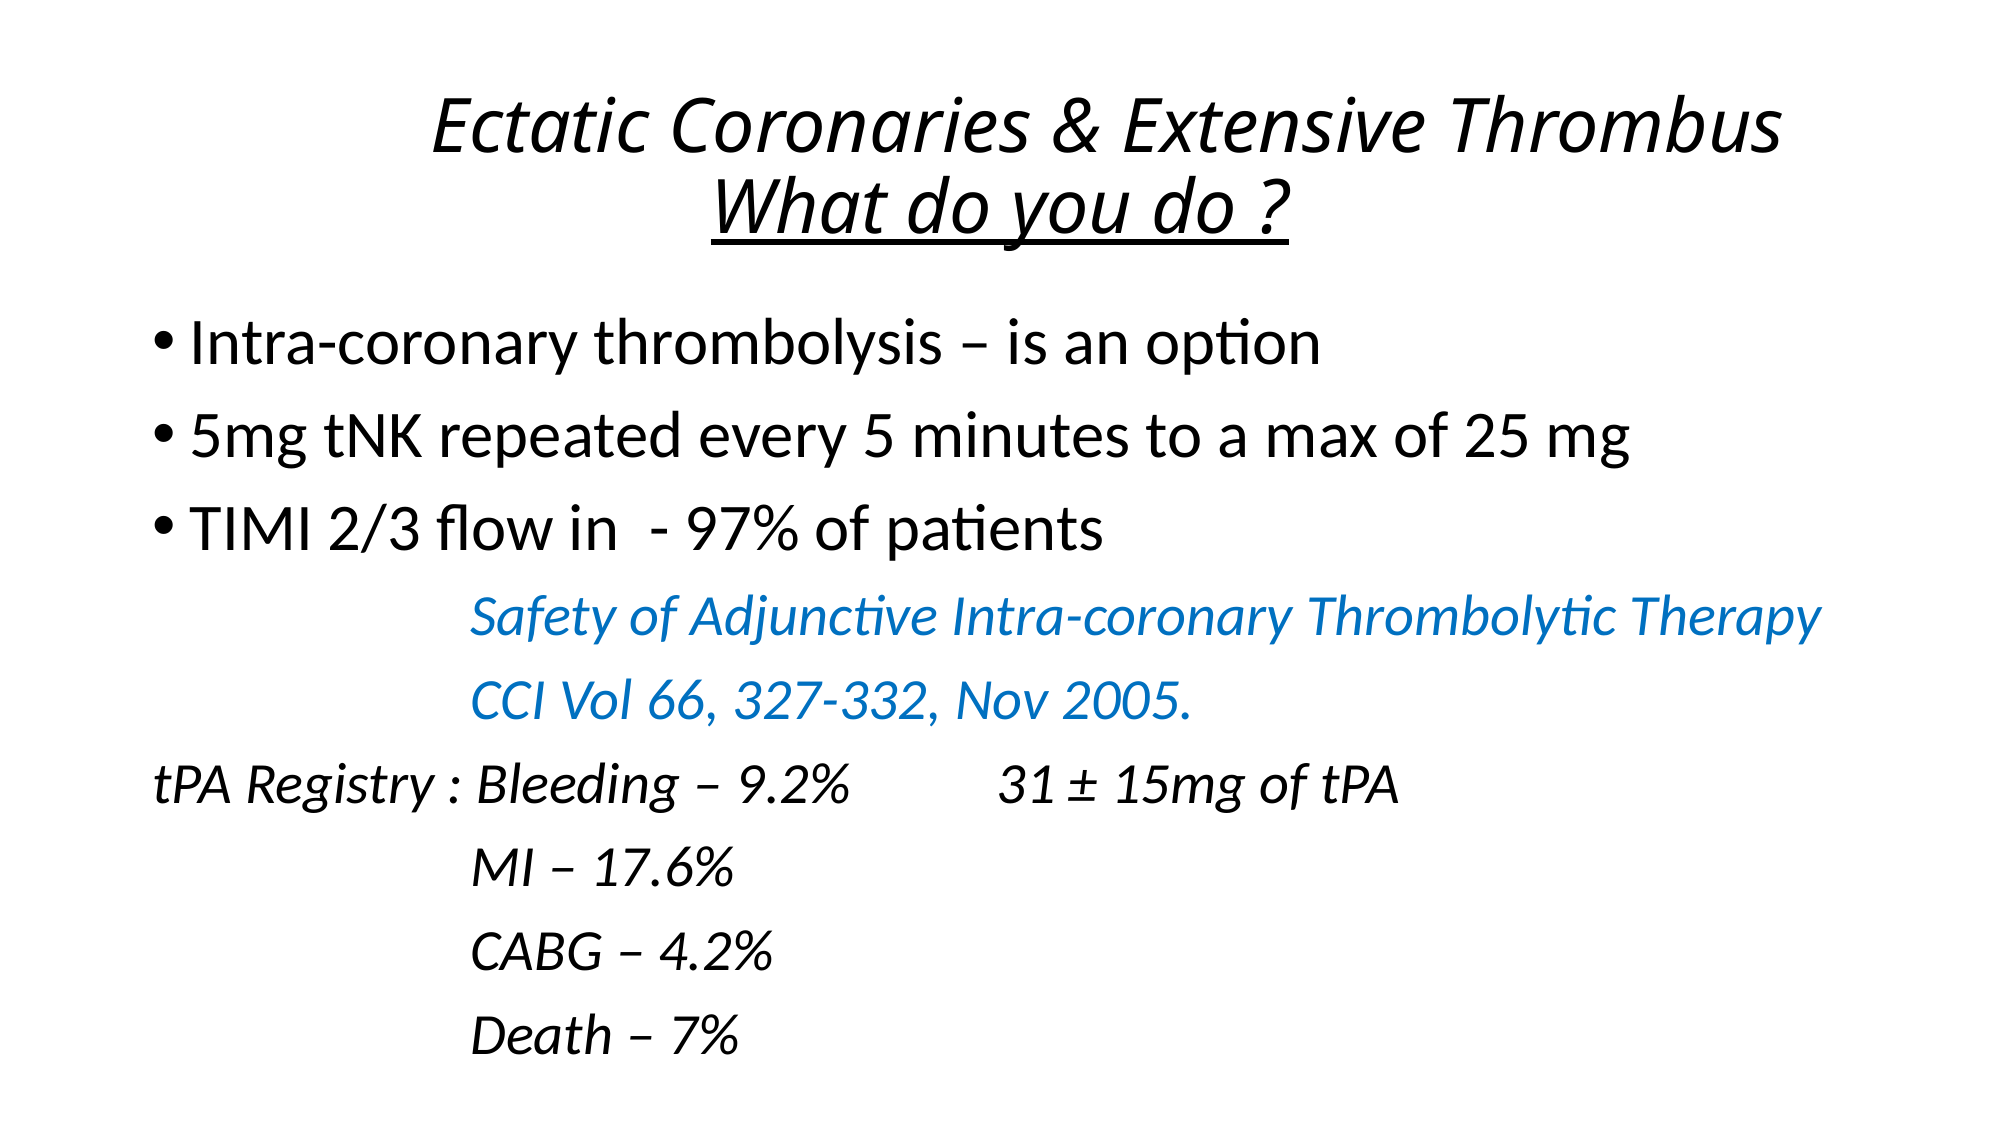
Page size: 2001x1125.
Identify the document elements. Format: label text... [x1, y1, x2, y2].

list Intra-coronary thrombolysis – is an option 5mg tNK repeated every 5 minutes to a max of 25 mg TIMI 2/3 flow in - 97% of patients Safety of Adjunctive Intra-coronary Thrombolytic Therapy CCI Vol 66, 327-332, Nov 2005. tPA Registry : Bleeding – 9.2% 31 ± 15mg of tPA MI – 17.6% CABG – 4.2% Death – 7% [137, 299, 1863, 1082]
title Ectatic Coronaries & Extensive Thrombus What do you do ? [137, 59, 1863, 278]
